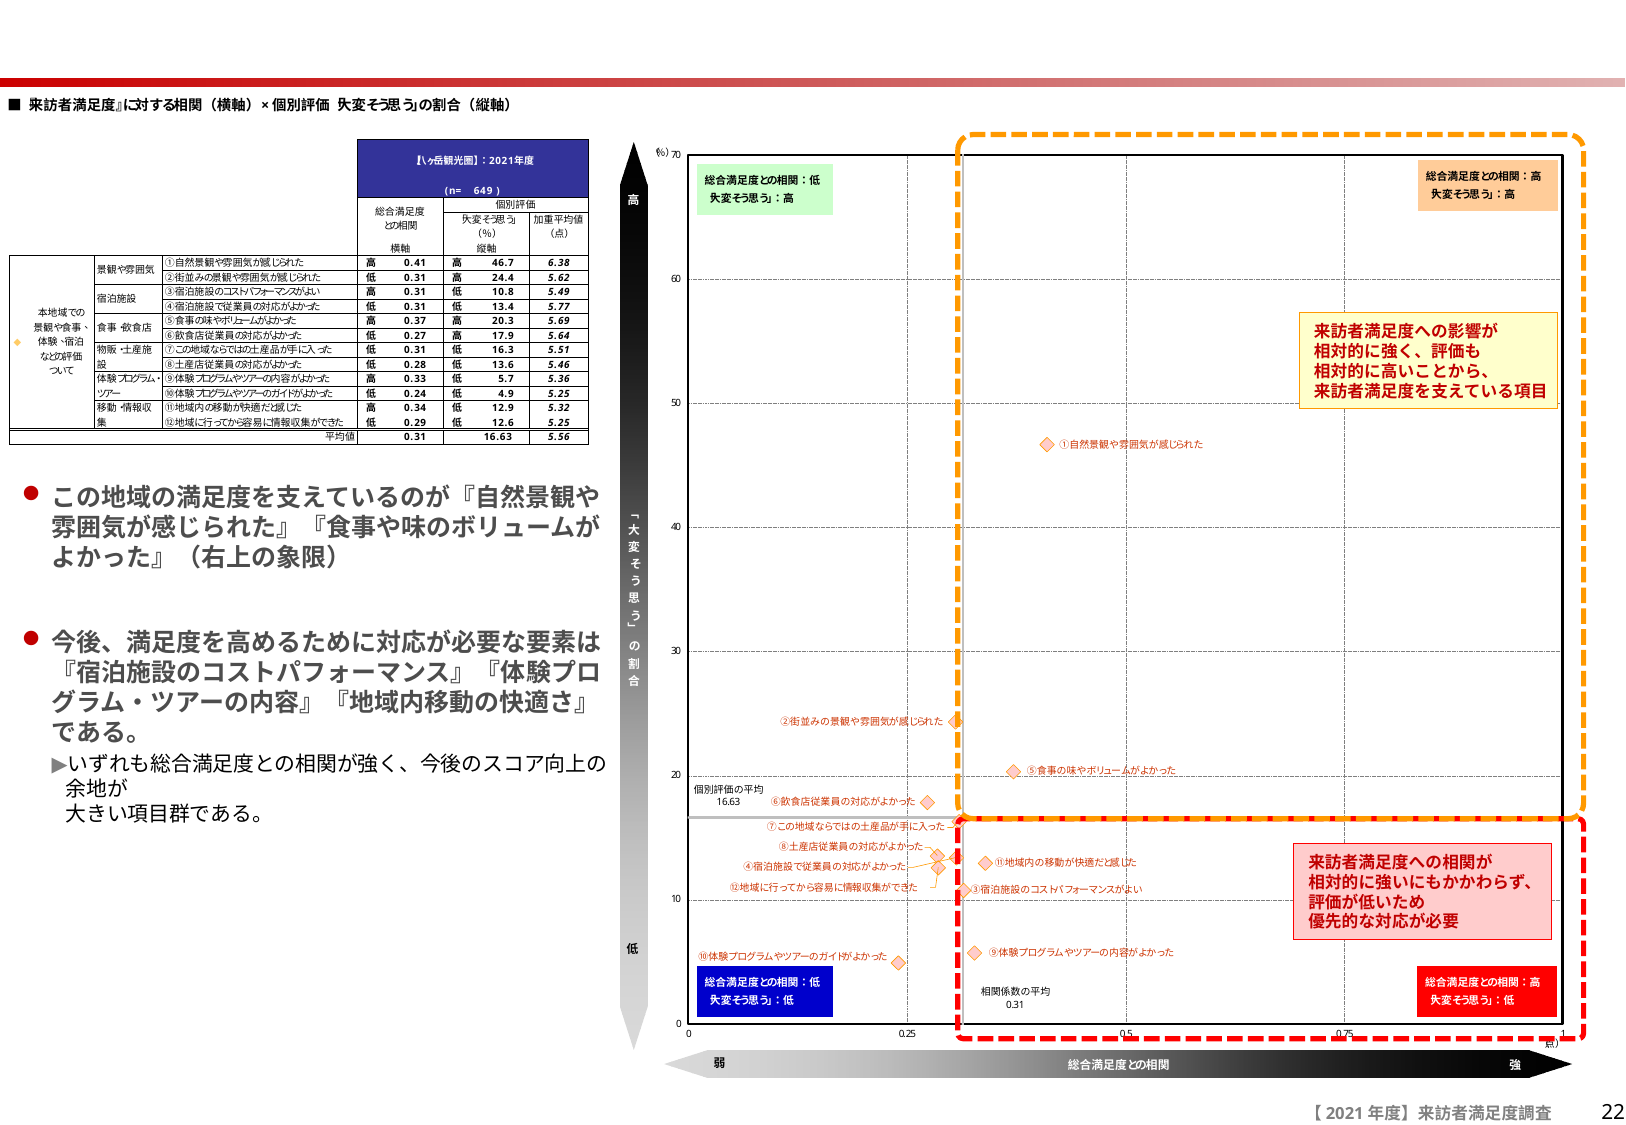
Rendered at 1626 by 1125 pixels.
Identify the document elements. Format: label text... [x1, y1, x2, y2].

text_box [3, 92, 1598, 1083]
slide_number 22 [1596, 1099, 1625, 1125]
footer 【2021年度】来訪者満足度調査 [1304, 1102, 1552, 1123]
